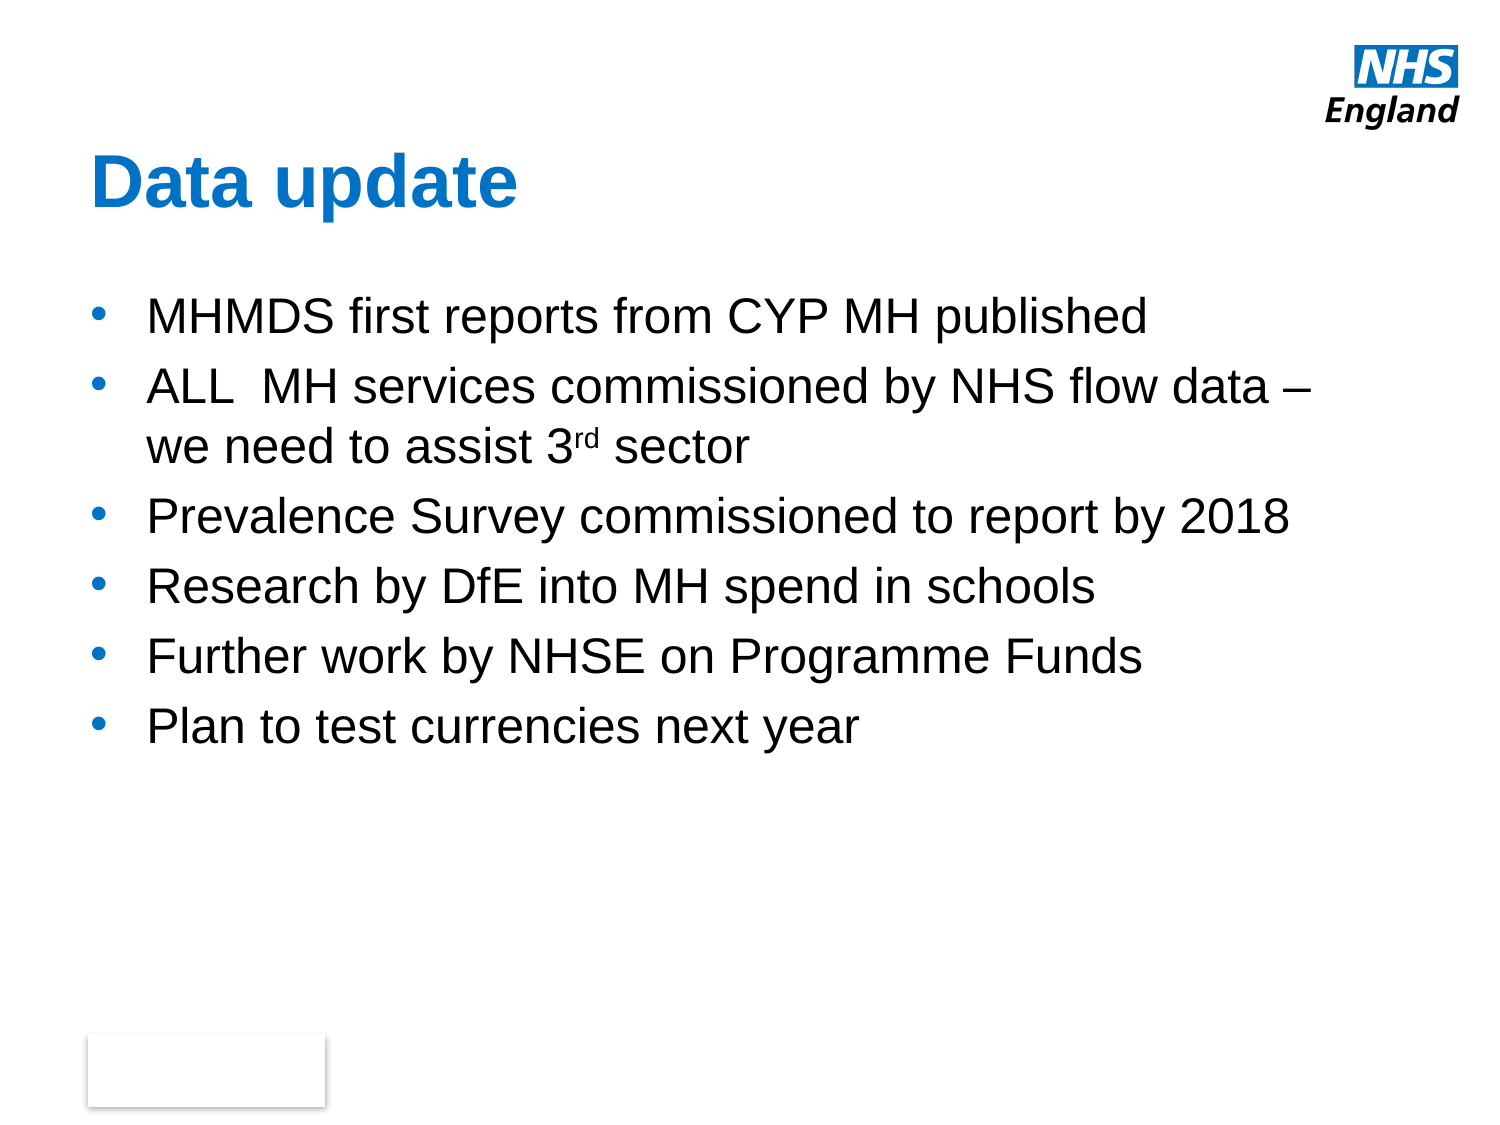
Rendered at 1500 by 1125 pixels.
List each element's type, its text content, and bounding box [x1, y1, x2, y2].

picture [1325, 45, 1460, 130]
title Data update [75, 122, 1282, 233]
list MHMDS first reports from CYP MH published ALL MH services commissioned by NHS flow data – we need to assist 3rd sector Prevalence Survey commissioned to report by 2018 Research by DfE into MH spend in schools Further work by NHSE on Programme Funds Plan to test currencies next year [74, 275, 1362, 924]
